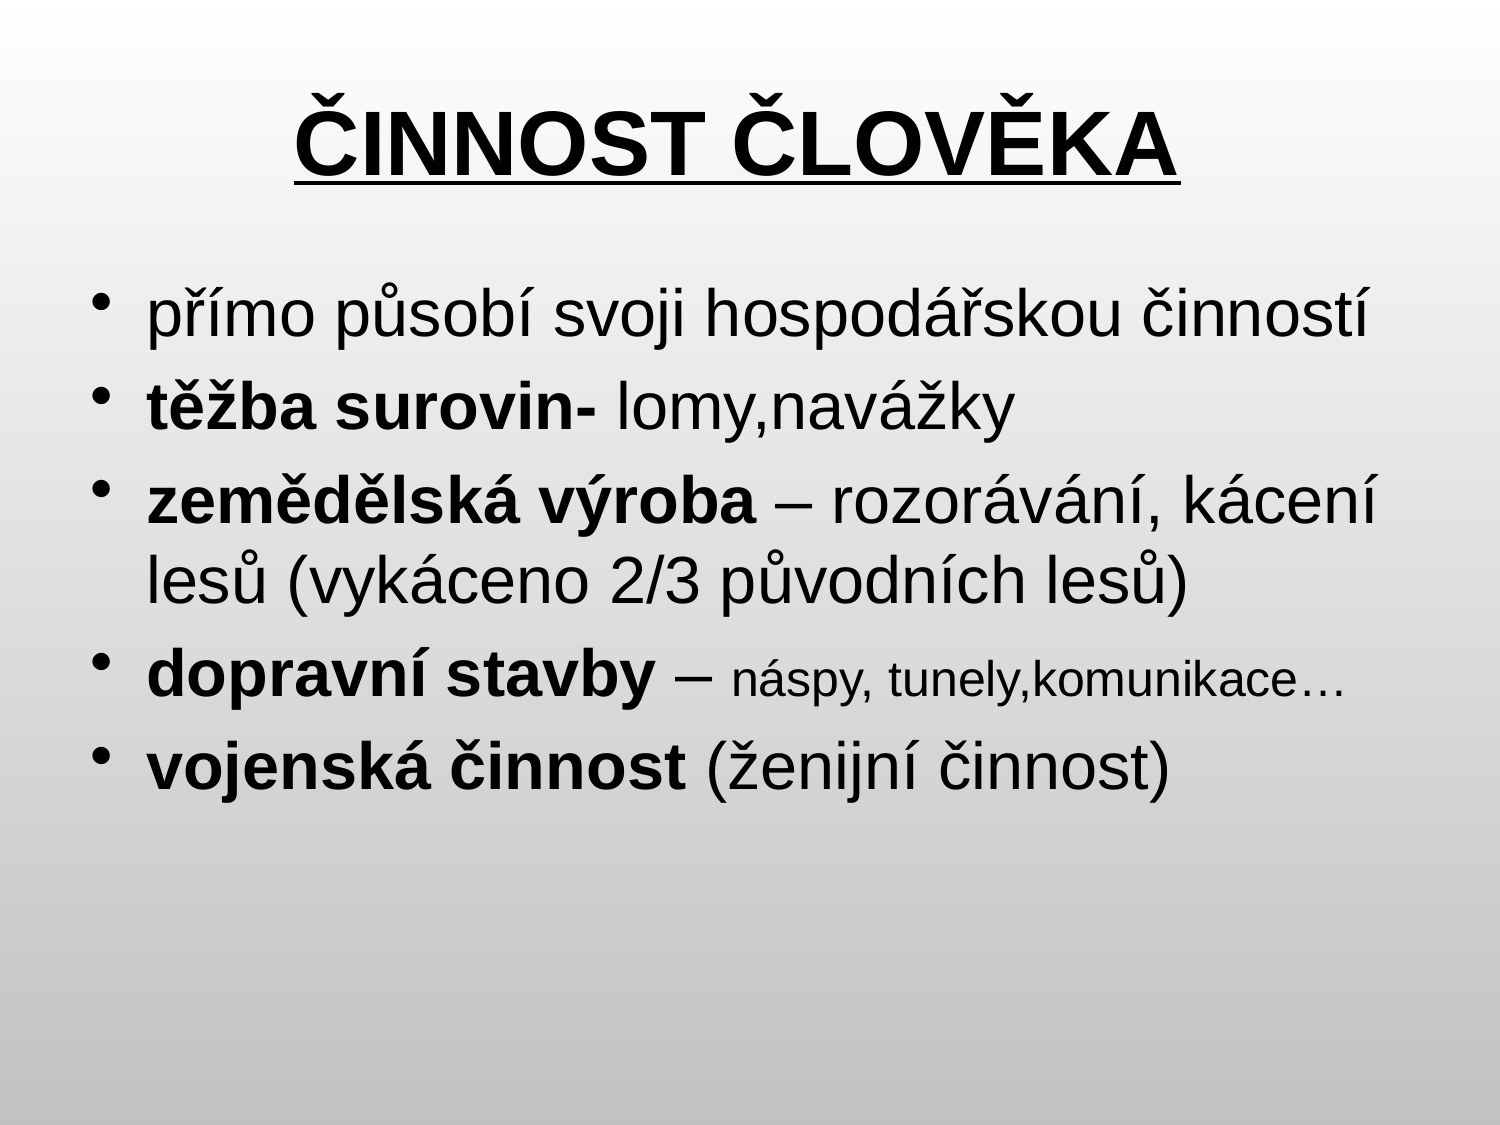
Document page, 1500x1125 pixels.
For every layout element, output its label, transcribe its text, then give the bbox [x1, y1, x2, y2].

list přímo působí svoji hospodářskou činností těžba surovin- lomy,navážky zemědělská výroba – rozorávání, kácení lesů (vykáceno 2/3 původních lesů) dopravní stavby – náspy, tunely,komunikace… vojenská činnost (ženijní činnost) [74, 262, 1426, 1006]
title ČINNOST ČLOVĚKA [74, 44, 1426, 233]
